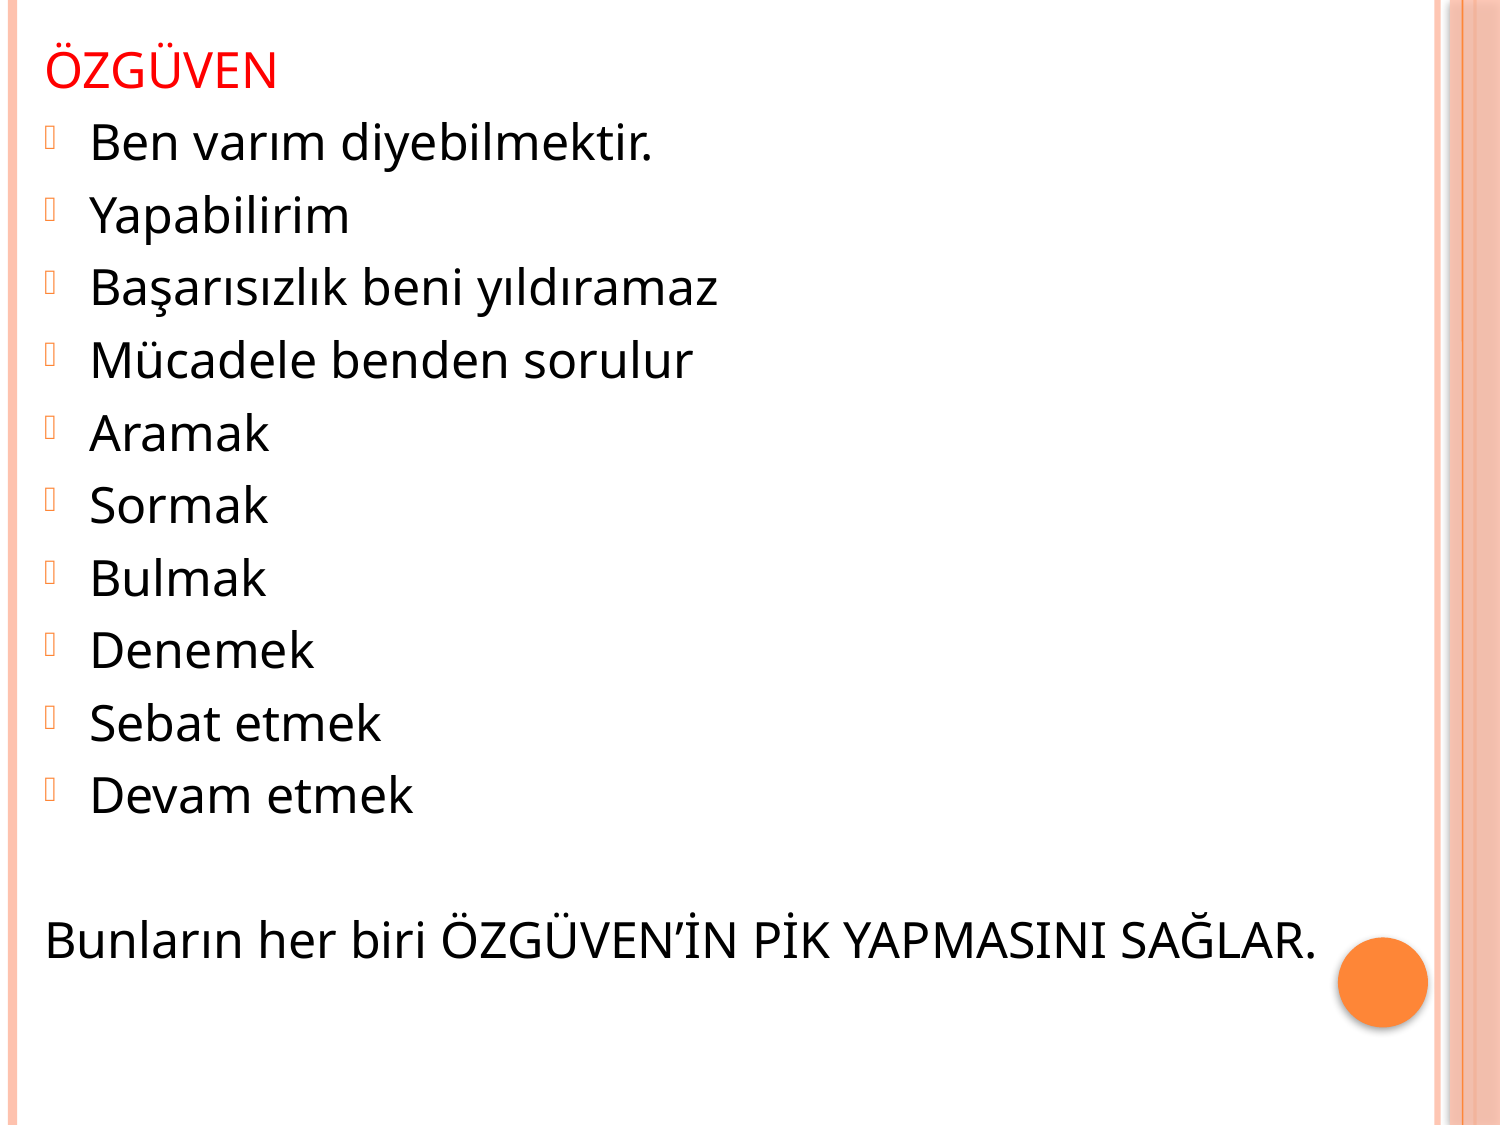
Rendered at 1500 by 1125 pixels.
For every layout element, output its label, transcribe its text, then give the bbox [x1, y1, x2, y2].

list ÖZGÜVEN Ben varım diyebilmektir. Yapabilirim Başarısızlık beni yıldıramaz Mücadele benden sorulur Aramak Sormak Bulmak Denemek Sebat etmek Devam etmek Bunların her biri ÖZGÜVEN’İN PİK YAPMASINI SAĞLAR. [29, 30, 1471, 1106]
